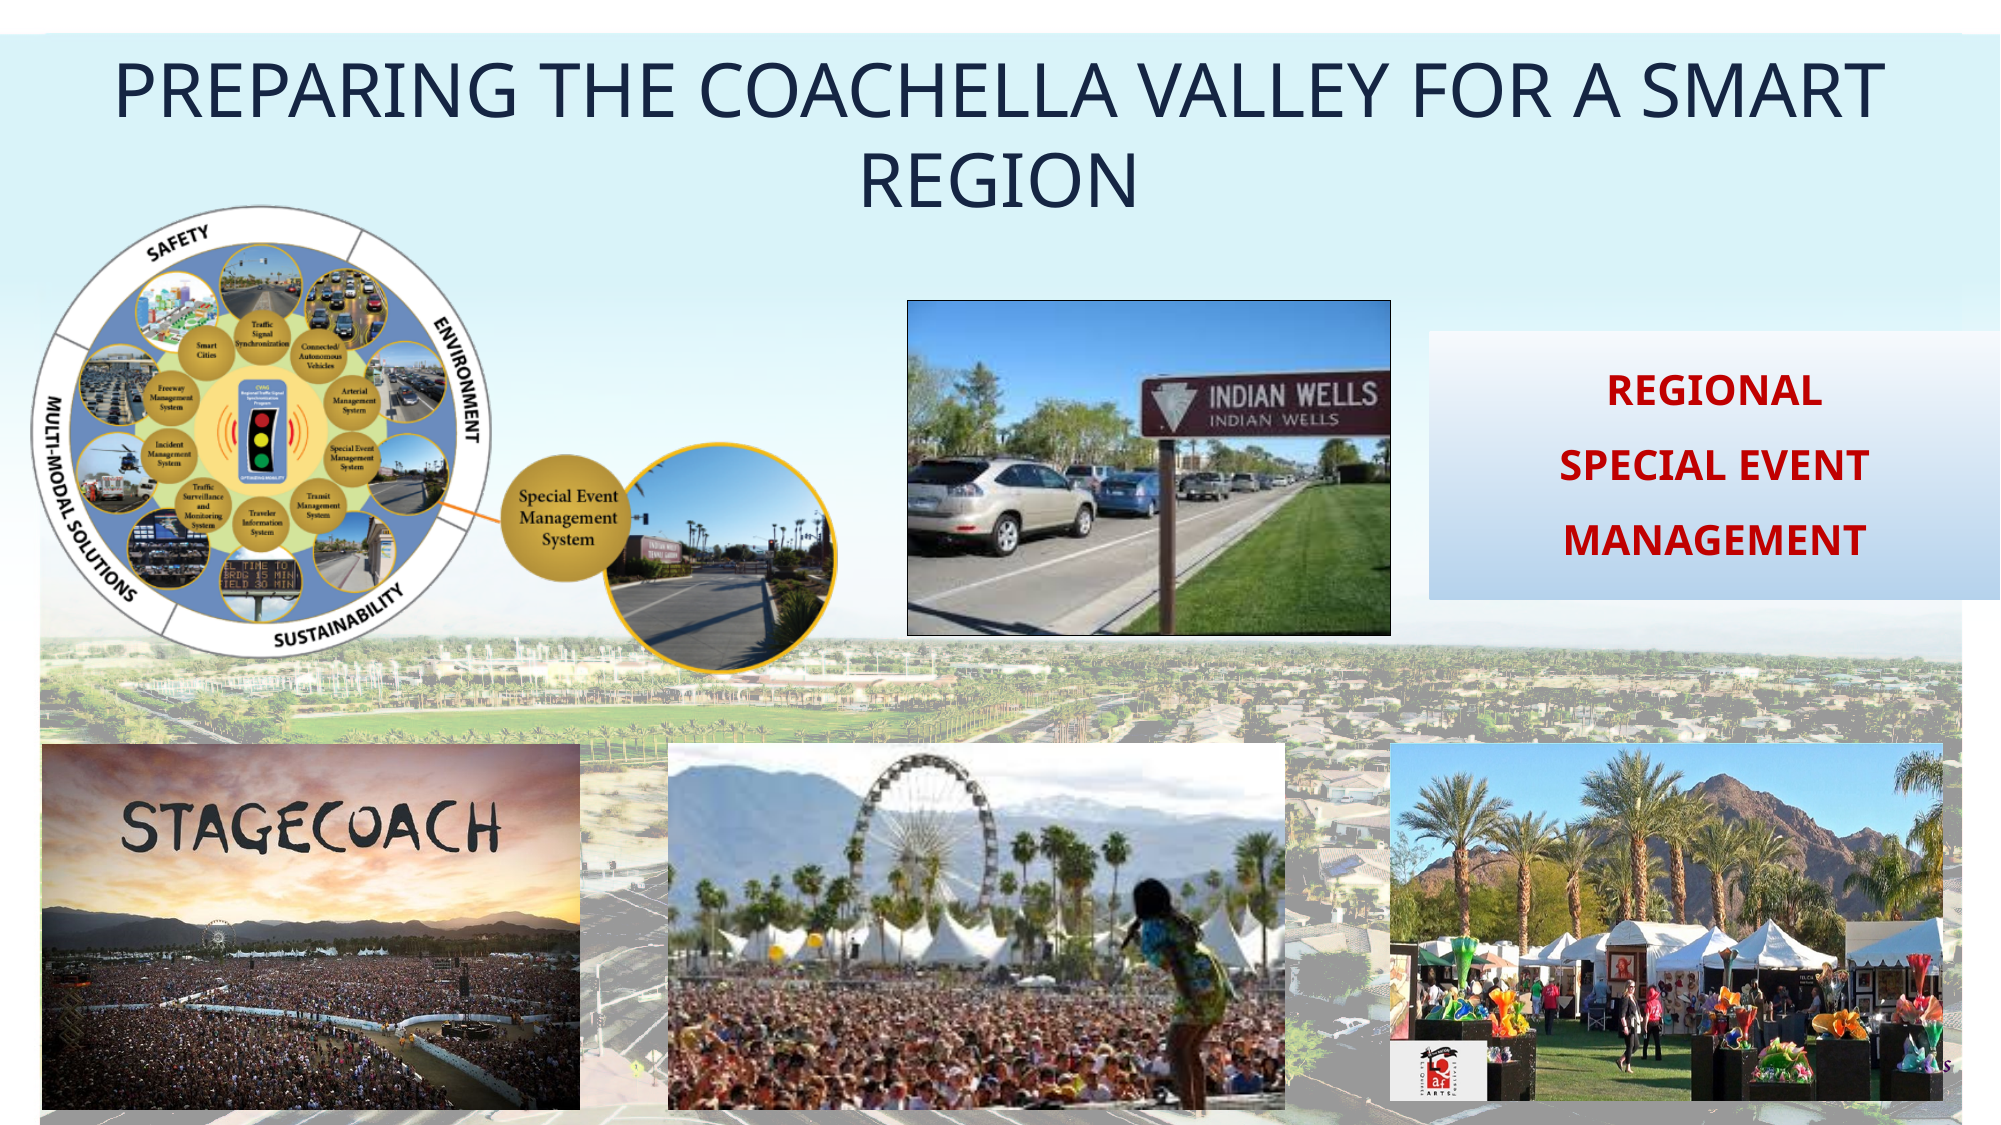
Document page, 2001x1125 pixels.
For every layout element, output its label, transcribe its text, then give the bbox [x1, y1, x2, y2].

picture [12, 190, 864, 685]
text_box REGIONAL SPECIAL EVENT MANAGEMENT [1429, 331, 2000, 600]
text_box [141, 218, 1586, 1105]
picture [42, 744, 580, 1110]
text_box PREPARING THE COACHELLA VALLEY FOR A SMART REGION [0, 34, 2000, 218]
picture [668, 743, 1285, 1110]
picture [1390, 743, 2000, 1125]
picture [907, 300, 1391, 636]
